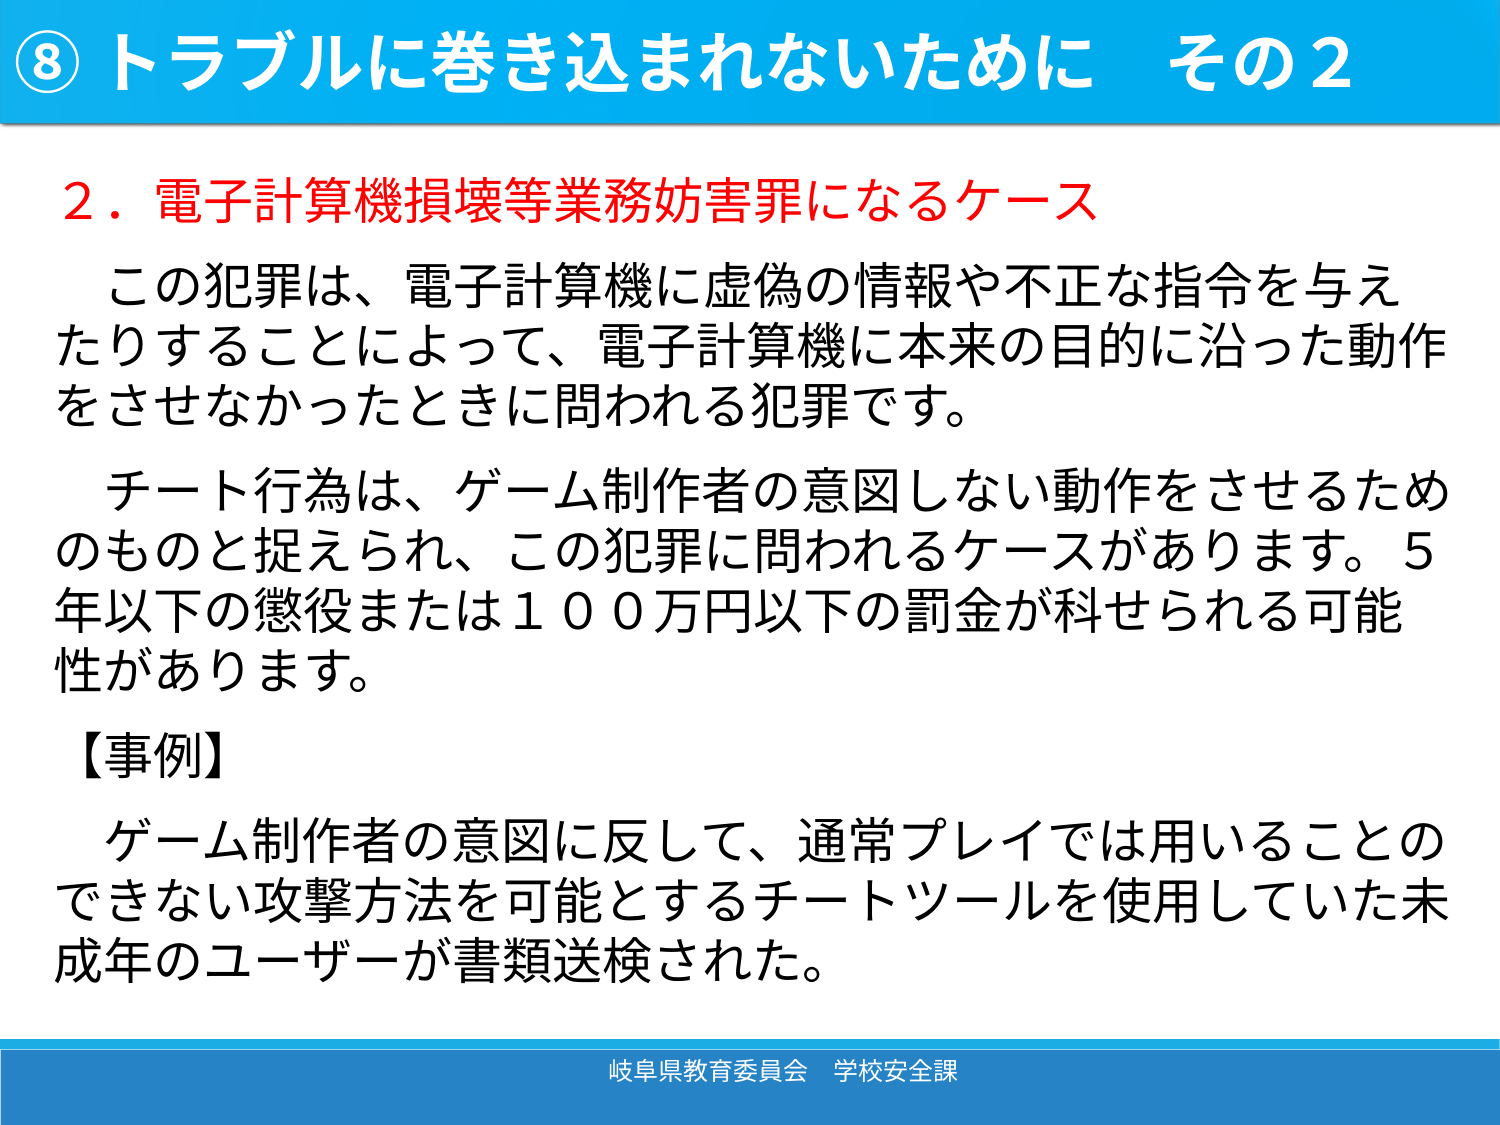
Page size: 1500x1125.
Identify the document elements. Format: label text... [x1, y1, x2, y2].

text_box [41, 160, 1500, 1114]
text_box ２．電子計算機損壊等業務妨害罪になるケース この犯罪は、電子計算機に虚偽の情報や不正な指令を与えたりすることによって、電子計算機に本来の目的に沿った動作をさせなかったときに問われる犯罪です。 チート行為は、ゲーム制作者の意図しない動作をさせるためのものと捉えられ、この犯罪に問われるケースがあります。５年以下の懲役または１００万円以下の罰金が科せられる可能性があります。 【事例】 ゲーム制作者の意図に反して、通常プレイでは用いることのできない攻撃方法を可能とするチートツールを使用していた未成年のユーザーが書類送検された。 [38, 161, 1468, 997]
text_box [0, 0, 1500, 138]
